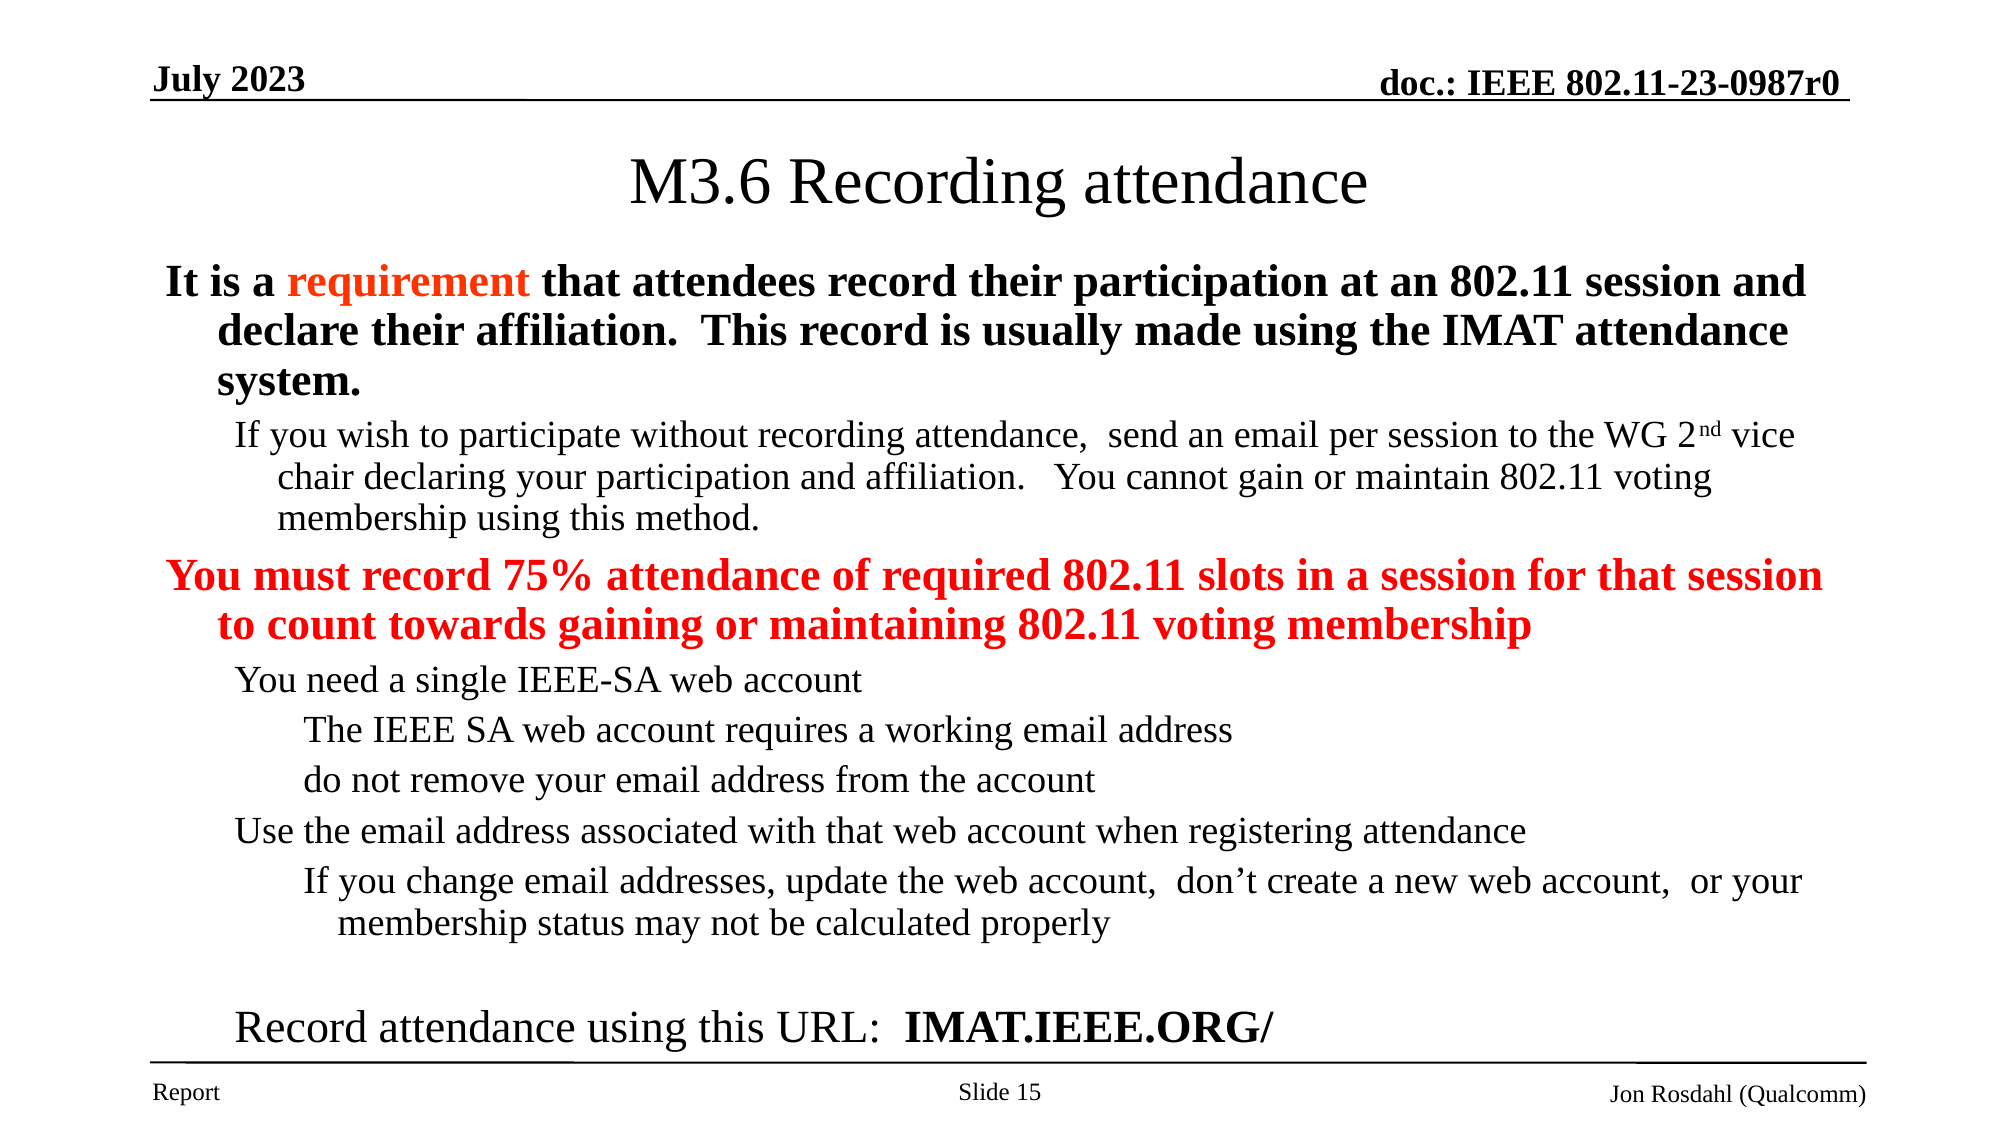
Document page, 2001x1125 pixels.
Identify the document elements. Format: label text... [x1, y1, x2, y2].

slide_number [152, 54, 563, 100]
slide_number Slide 15 [930, 1075, 1069, 1107]
list It is a requirement that attendees record their participation at an 802.11 session and declare their affiliation. This record is usually made using the IMAT attendance system. If you wish to participate without recording attendance, send an email per session to the WG 2nd vice chair declaring your participation and affiliation. You cannot gain or maintain 802.11 voting membership using this method. You must record 75% attendance of required 802.11 slots in a session for that session to count towards gaining or maintaining 802.11 voting membership You need a single IEEE-SA web account The IEEE SA web account requires a working email address do not remove your email address from the account Use the email address associated with that web account when registering attendance If you change email addresses, update the web account, don’t create a new web account, or your membership status may not be calculated properly Record attendance using this URL: IMAT.IEEE.ORG/ [149, 248, 1867, 1063]
footer Jon Rosdahl (Qualcomm) [1169, 1076, 1867, 1108]
title M3.6 Recording attendance [362, 126, 1638, 228]
